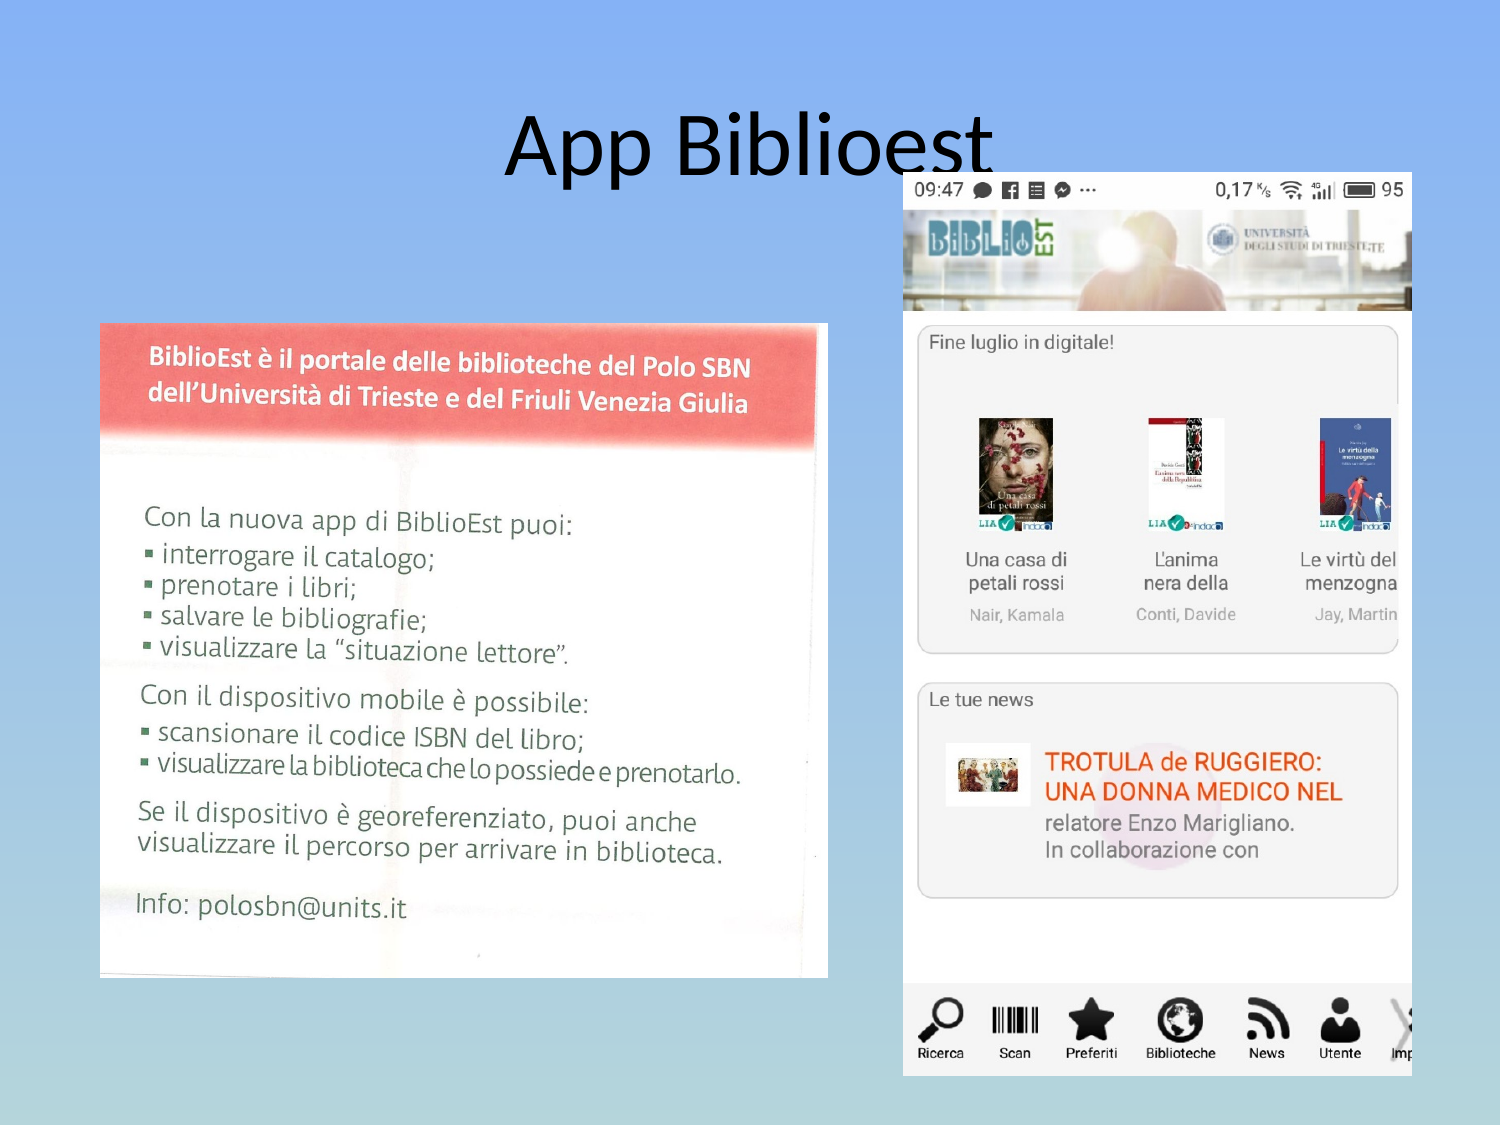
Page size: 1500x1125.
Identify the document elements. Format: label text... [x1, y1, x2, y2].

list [100, 322, 828, 978]
title App Biblioest [75, 45, 1425, 233]
picture [903, 172, 1412, 1076]
